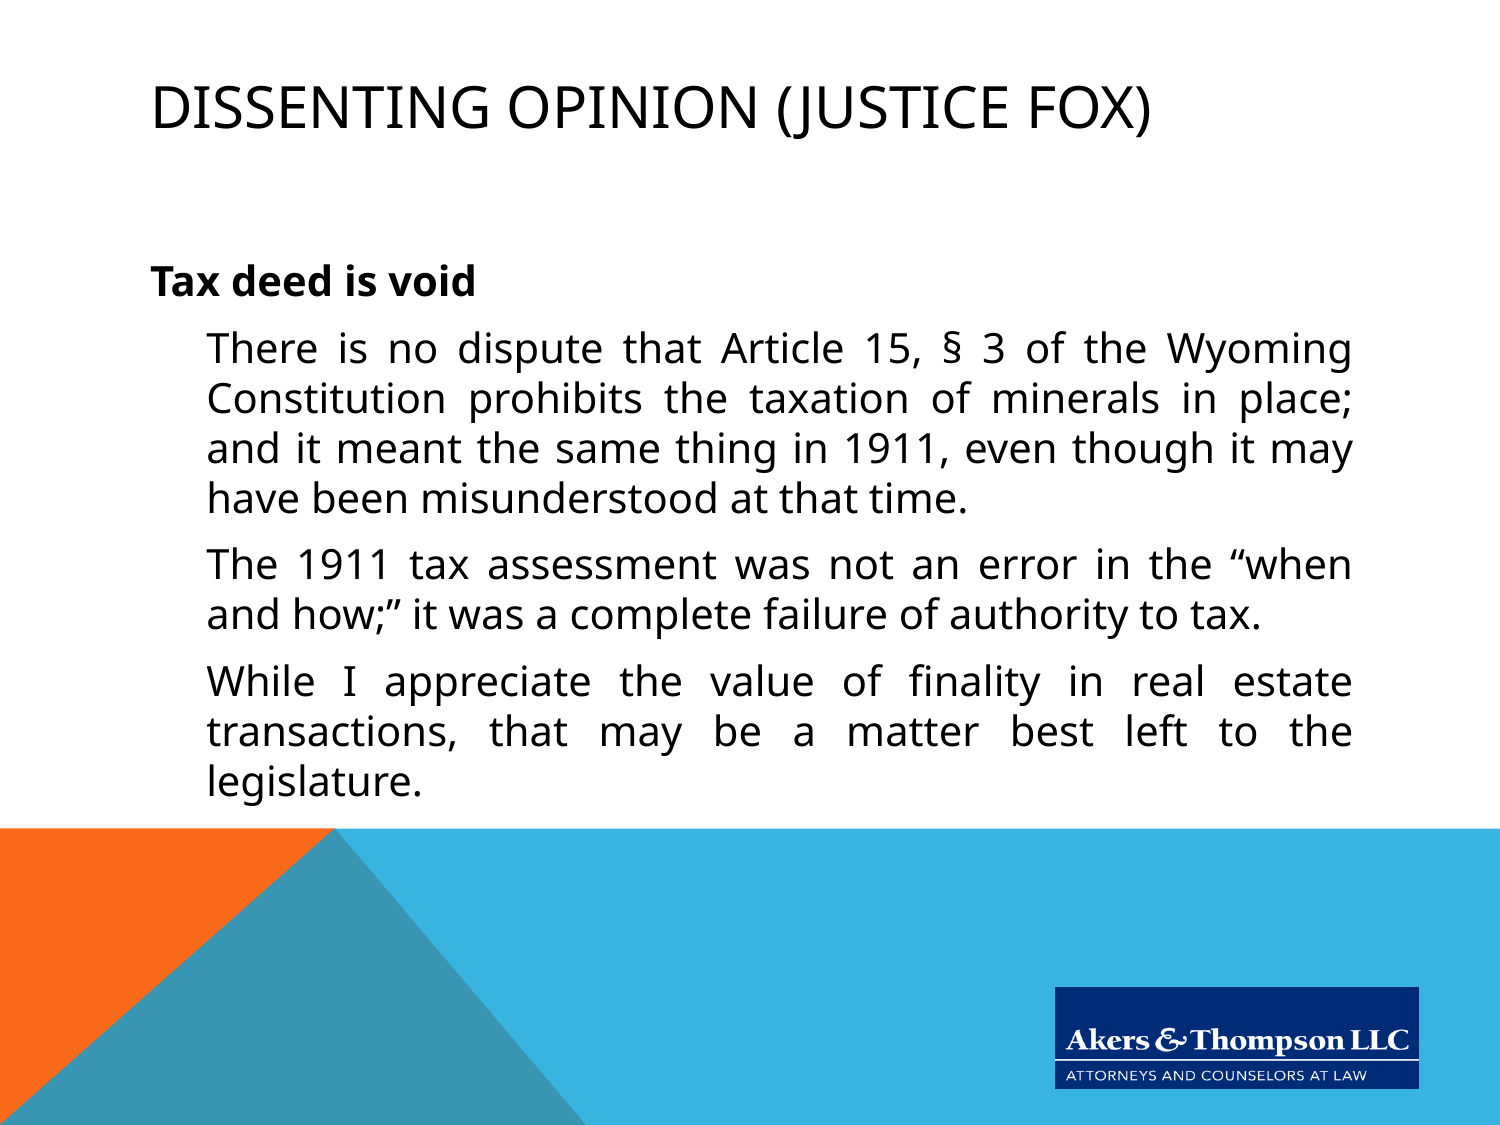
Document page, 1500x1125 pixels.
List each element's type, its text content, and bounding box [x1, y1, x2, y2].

picture [1054, 987, 1419, 1090]
title Dissenting opinion (Justice Fox) [135, 60, 1369, 150]
list Tax deed is void There is no dispute that Article 15, § 3 of the Wyoming Constitution prohibits the taxation of minerals in place; and it meant the same thing in 1911, even though it may have been misunderstood at that time. The 1911 tax assessment was not an error in the “when and how;” it was a complete failure of authority to tax. While I appreciate the value of finality in real estate transactions, that may be a matter best left to the legislature. [135, 180, 1369, 768]
